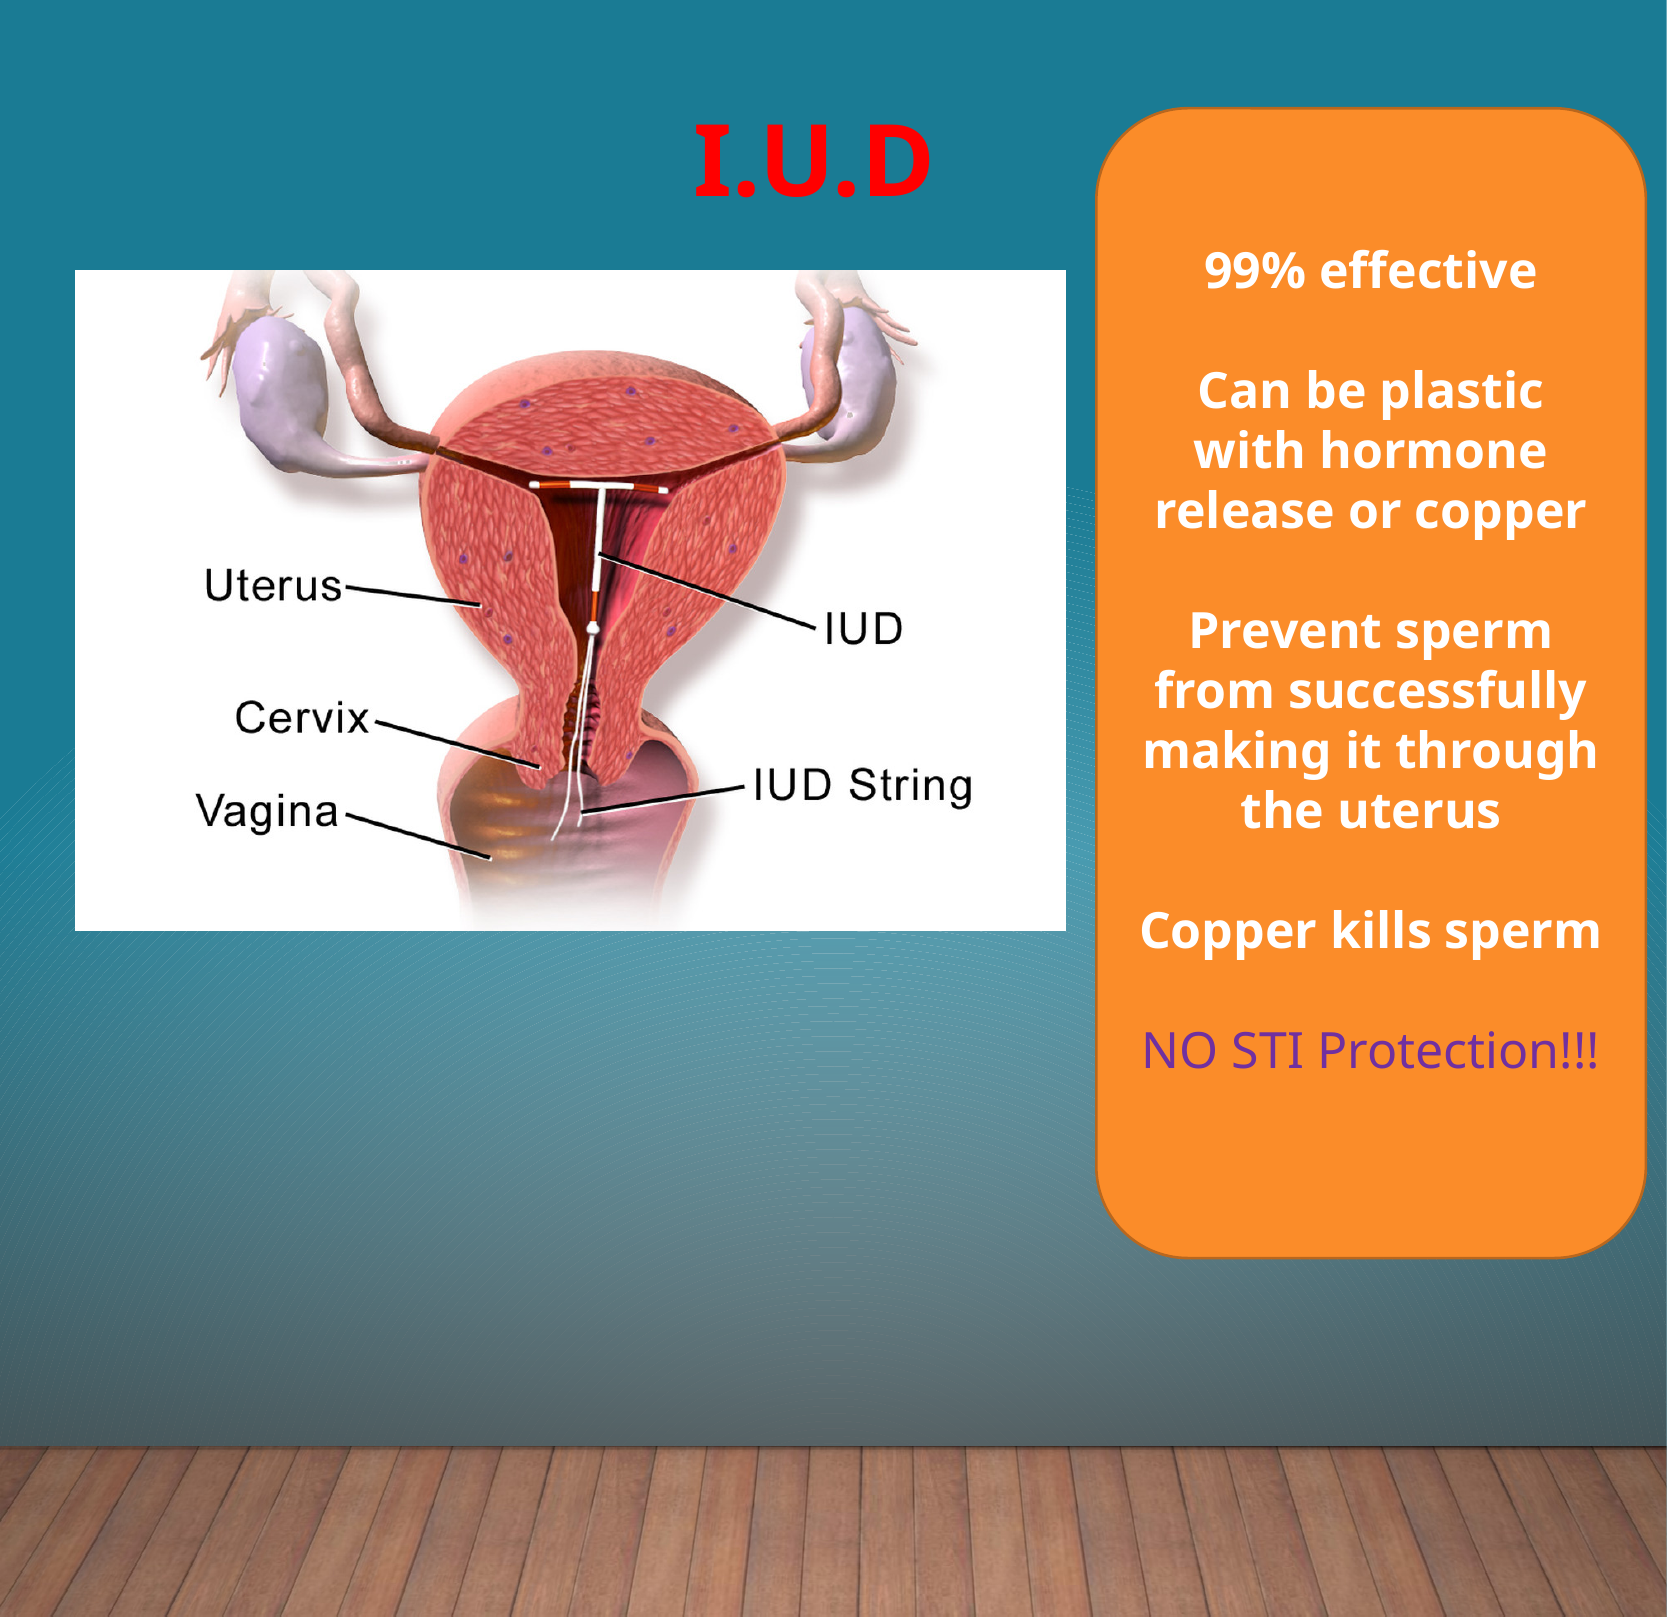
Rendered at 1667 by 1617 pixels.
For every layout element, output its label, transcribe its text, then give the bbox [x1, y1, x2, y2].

text_box 99% effective Can be plastic with hormone release or copper Prevent sperm from successfully making it through the uterus Copper kills sperm NO STI Protection!!! [1095, 106, 1648, 1260]
title I.U.D [258, 58, 1371, 271]
picture [0, 1446, 1667, 1617]
picture [75, 270, 1066, 931]
